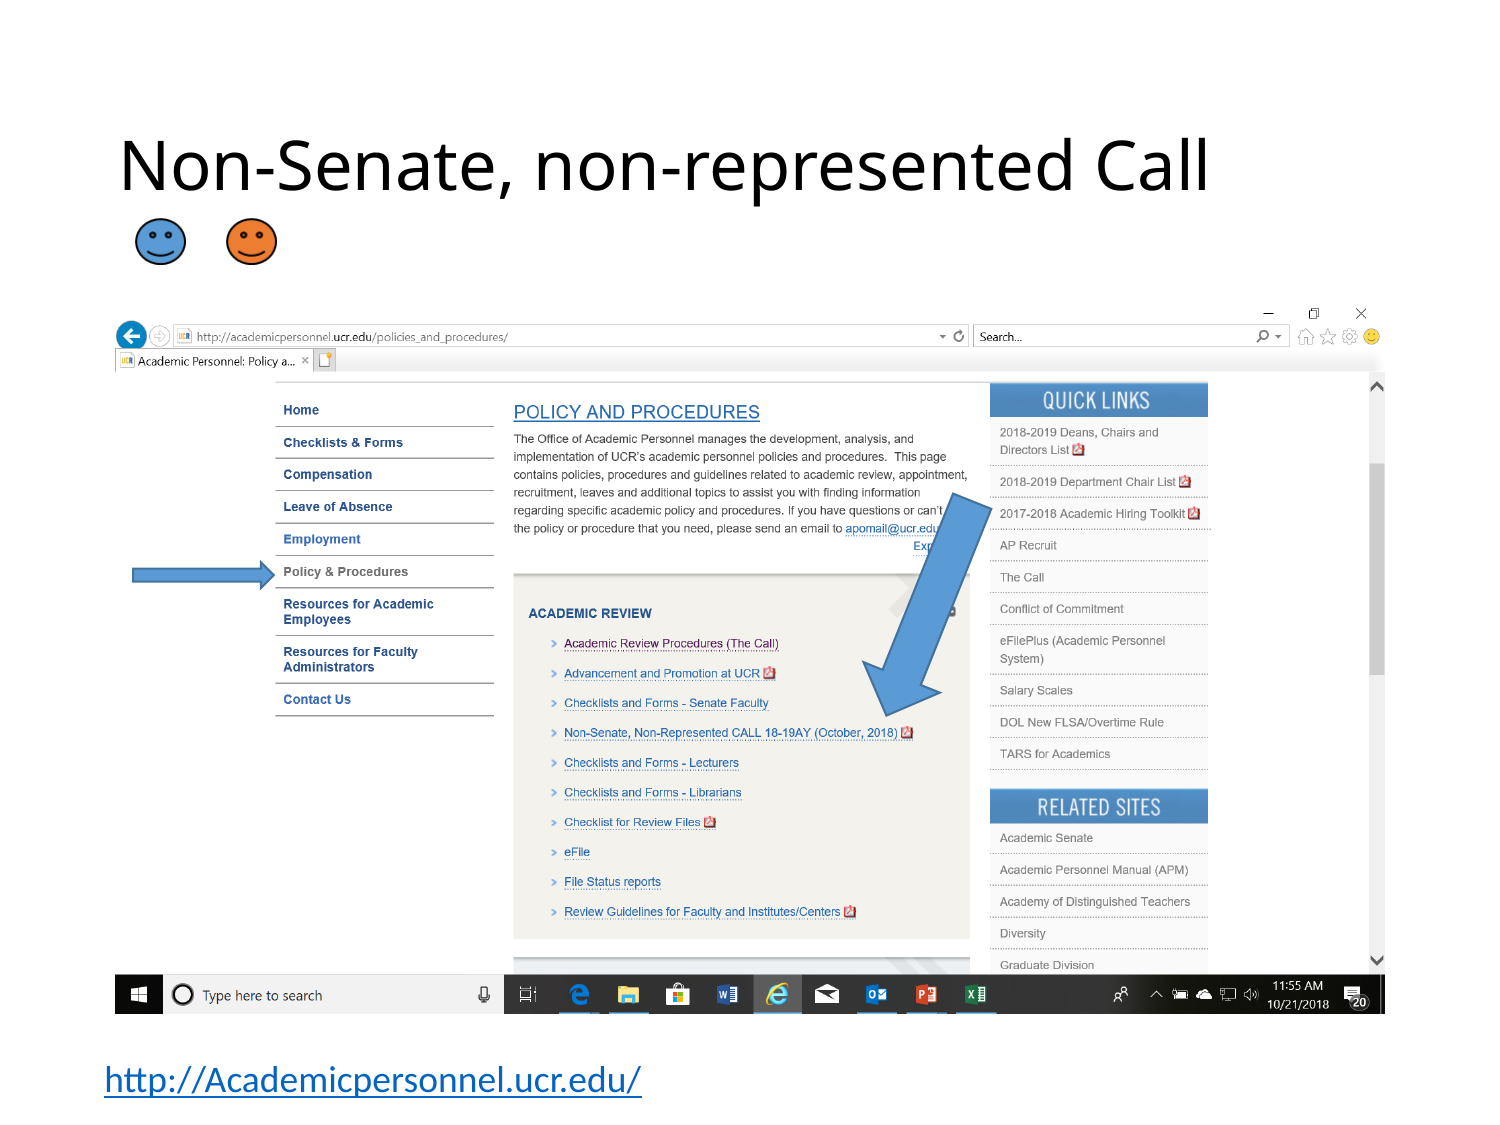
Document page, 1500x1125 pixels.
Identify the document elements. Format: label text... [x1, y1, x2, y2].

picture [226, 218, 277, 265]
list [115, 299, 1385, 1014]
title Non-Senate, non-represented Call [103, 59, 1397, 278]
text_box http://Academicpersonnel.ucr.edu/ [89, 1048, 932, 1125]
picture [135, 218, 186, 265]
